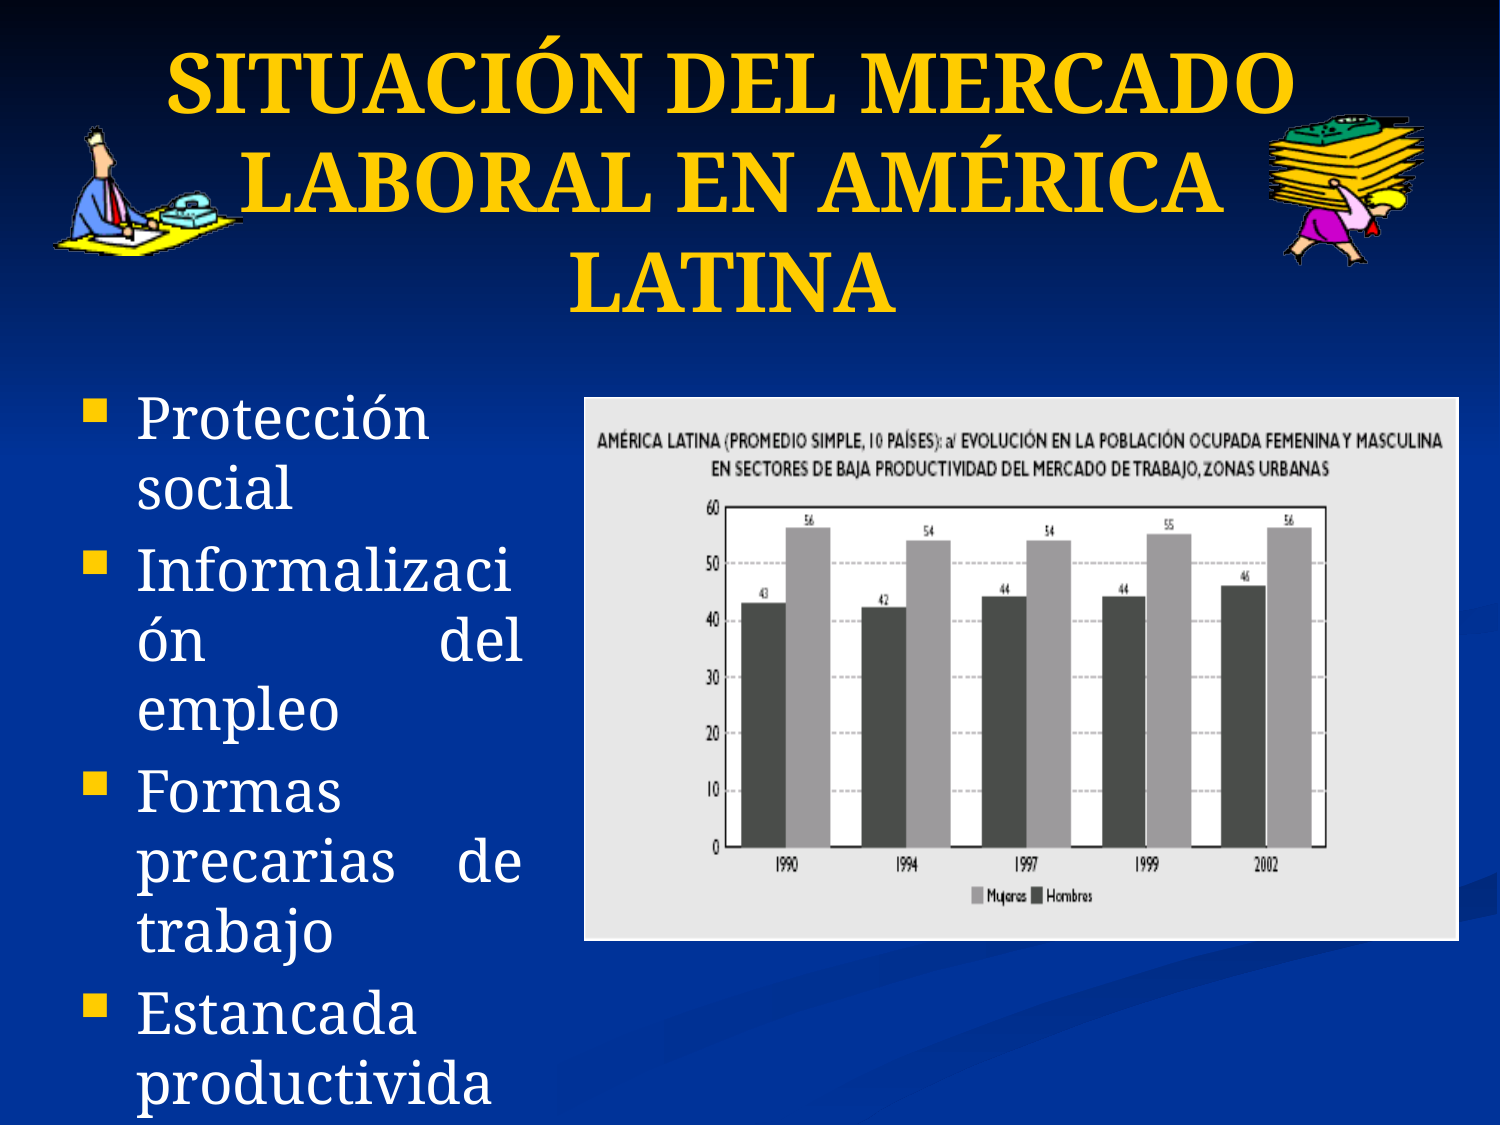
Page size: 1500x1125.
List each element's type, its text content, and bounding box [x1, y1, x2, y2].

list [584, 396, 1460, 941]
picture [52, 125, 243, 256]
picture [1269, 113, 1424, 268]
list Protección social Informalización del empleo Formas precarias de trabajo Estancada productividad [64, 373, 540, 965]
title SITUACIÓN DEL MERCADO LABORAL EN AMÉRICA LATINA [147, 44, 1318, 315]
